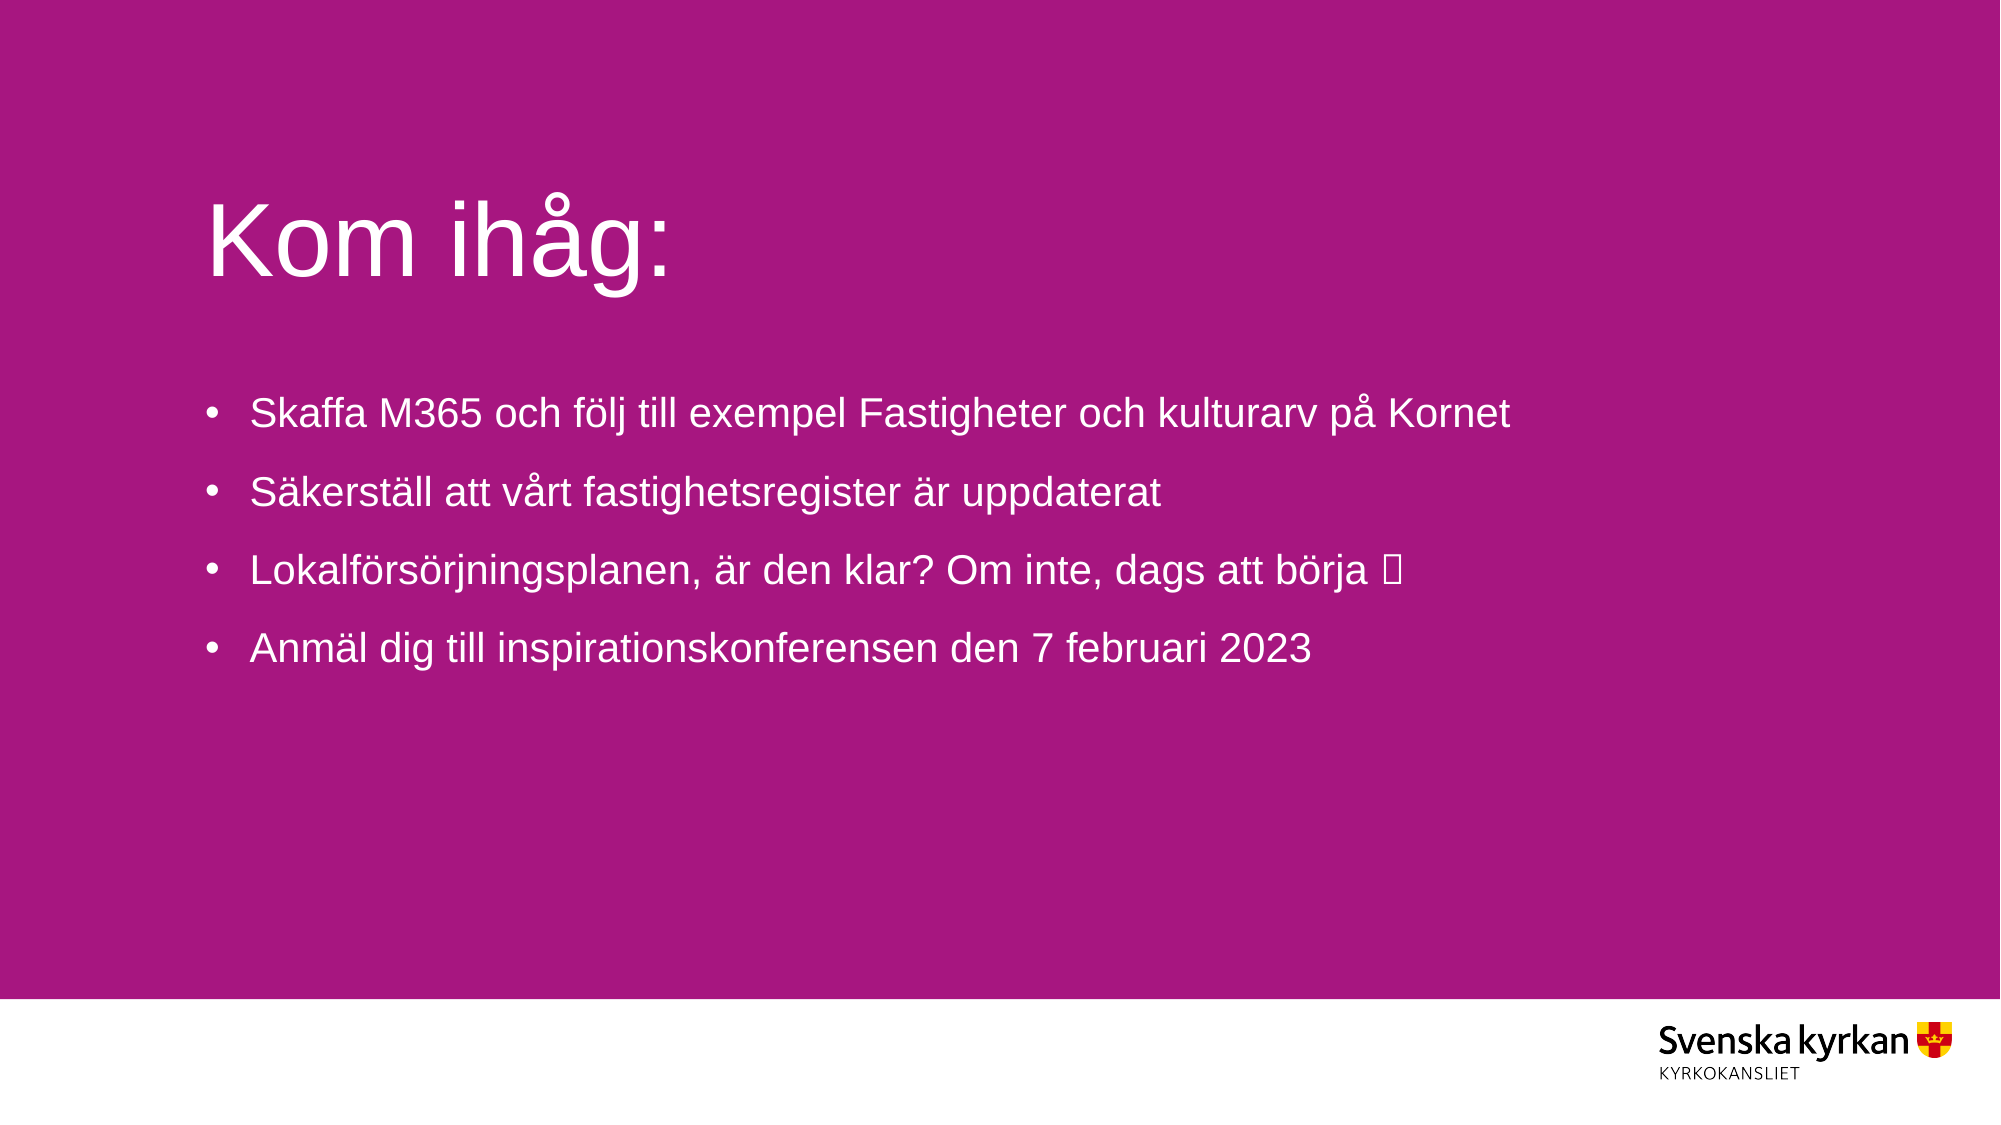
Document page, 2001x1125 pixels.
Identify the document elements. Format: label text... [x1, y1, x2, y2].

title Kom ihåg: [190, 104, 1863, 365]
picture [1659, 1022, 1952, 1080]
list Skaffa M365 och följ till exempel Fastigheter och kulturarv på Kornet Säkerställ att vårt fastighetsregister är uppdaterat Lokalförsörjningsplanen, är den klar? Om inte, dags att börja  Anmäl dig till inspirationskonferensen den 7 februari 2023 [190, 384, 1863, 993]
